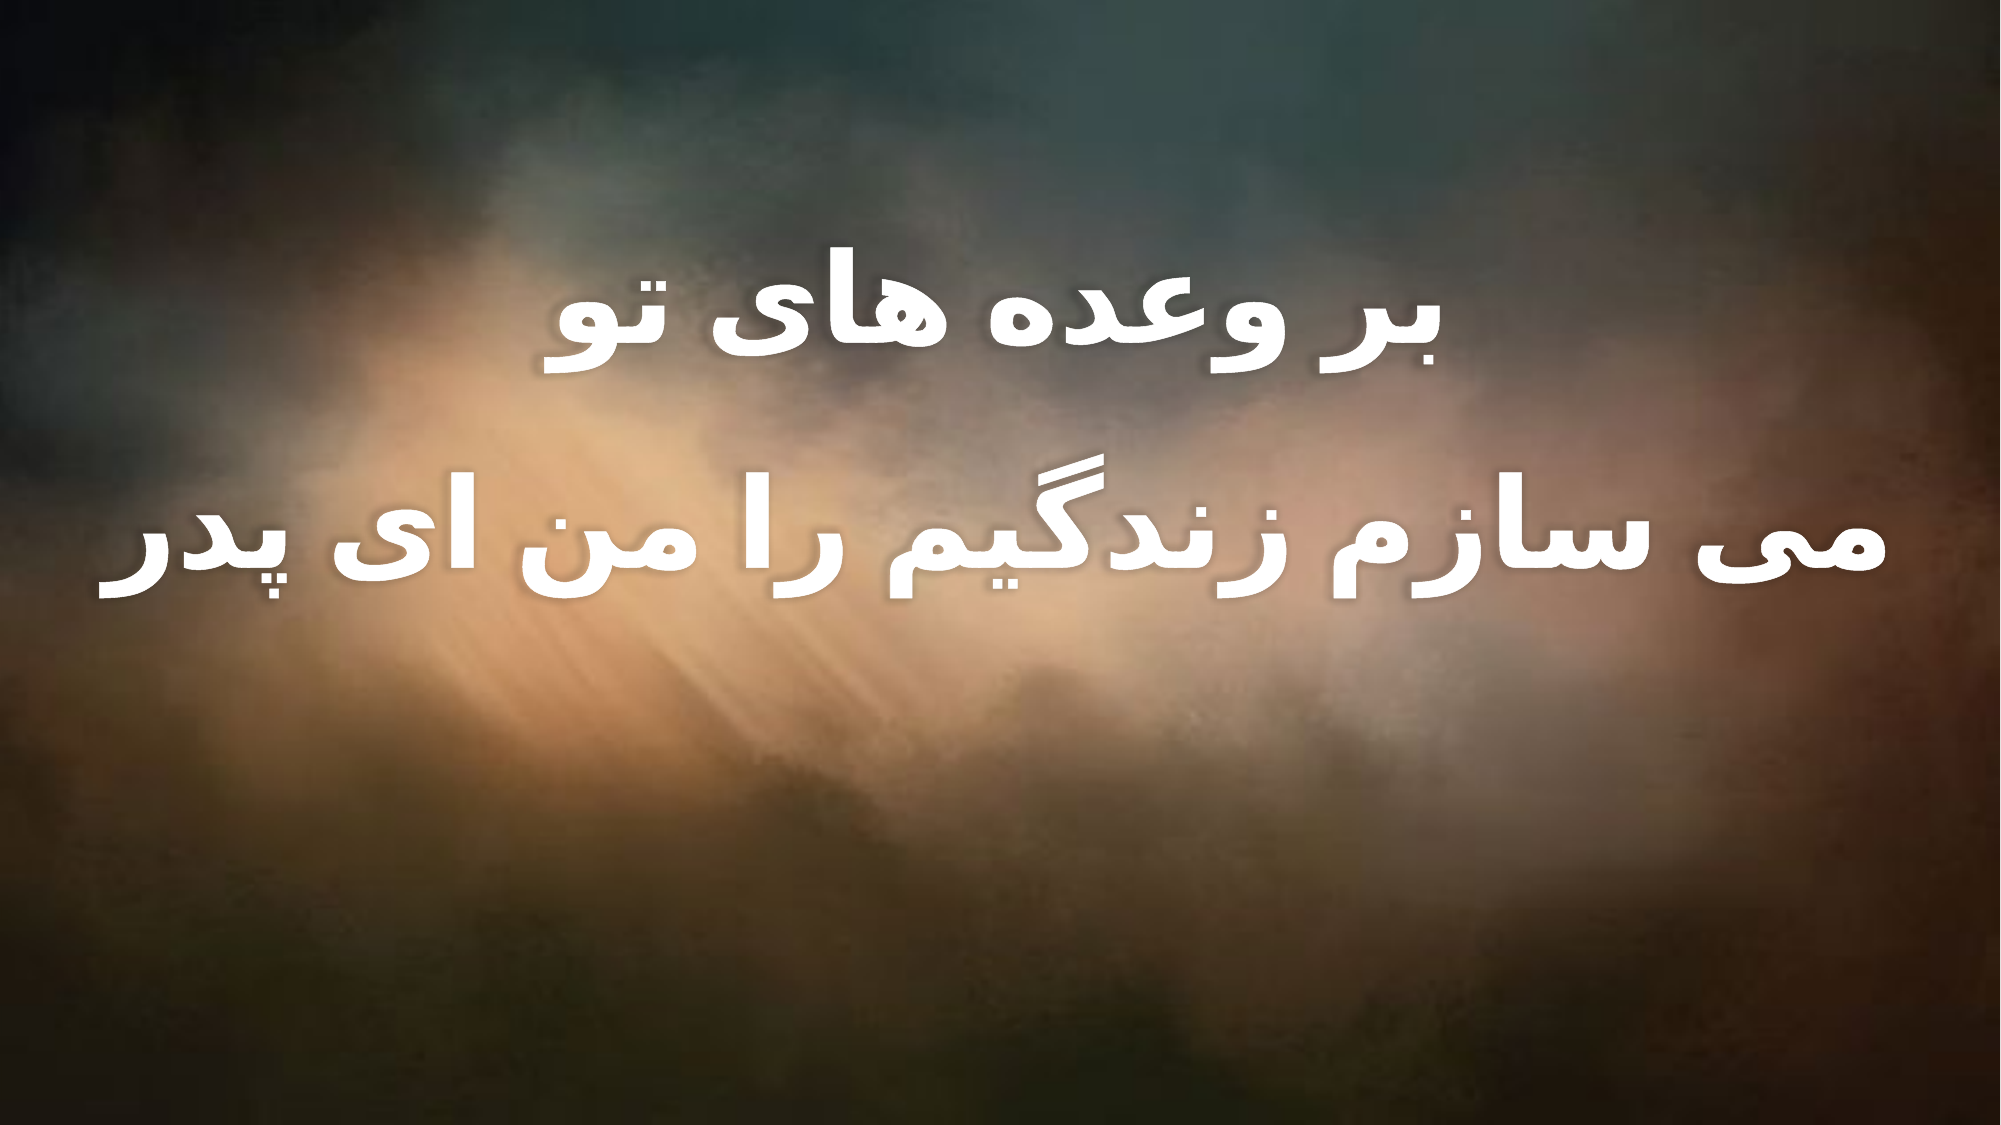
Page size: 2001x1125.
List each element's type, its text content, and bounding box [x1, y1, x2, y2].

picture [0, 0, 2001, 1125]
text_box بر وعده های تو می سازم زندگیم را من ای پدر [0, 0, 2000, 1080]
